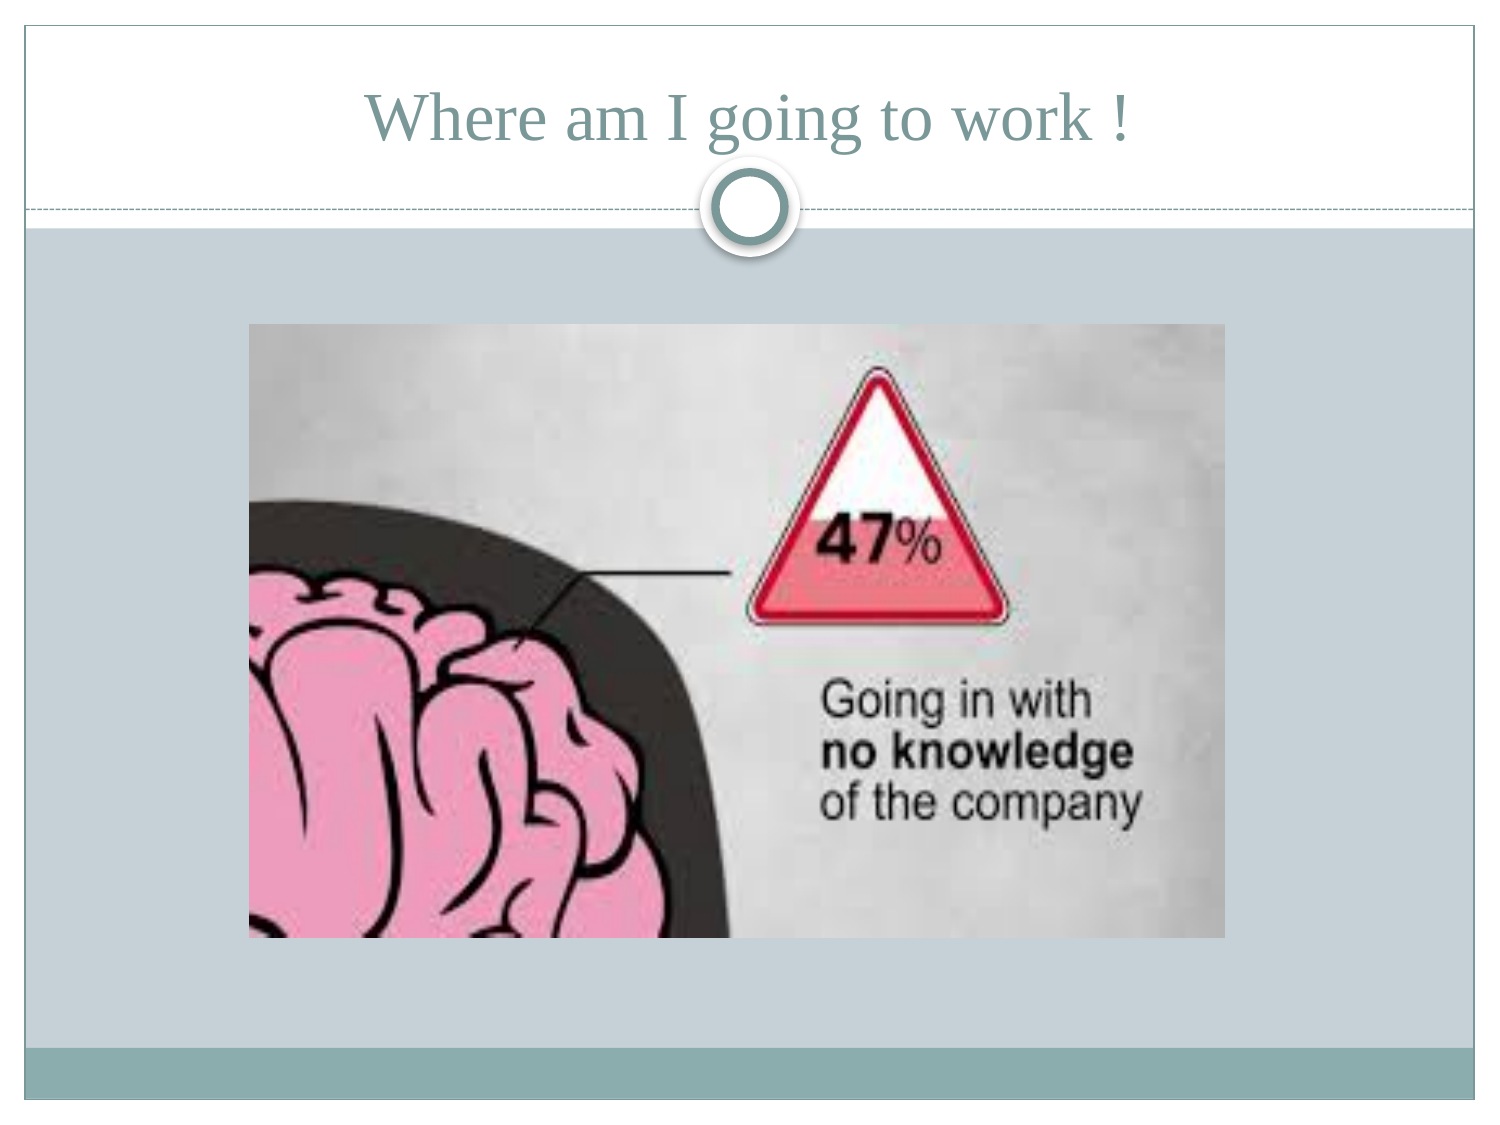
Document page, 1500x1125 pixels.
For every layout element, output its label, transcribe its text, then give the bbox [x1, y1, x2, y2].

title Where am I going to work ! [49, 37, 1450, 162]
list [249, 324, 1226, 938]
